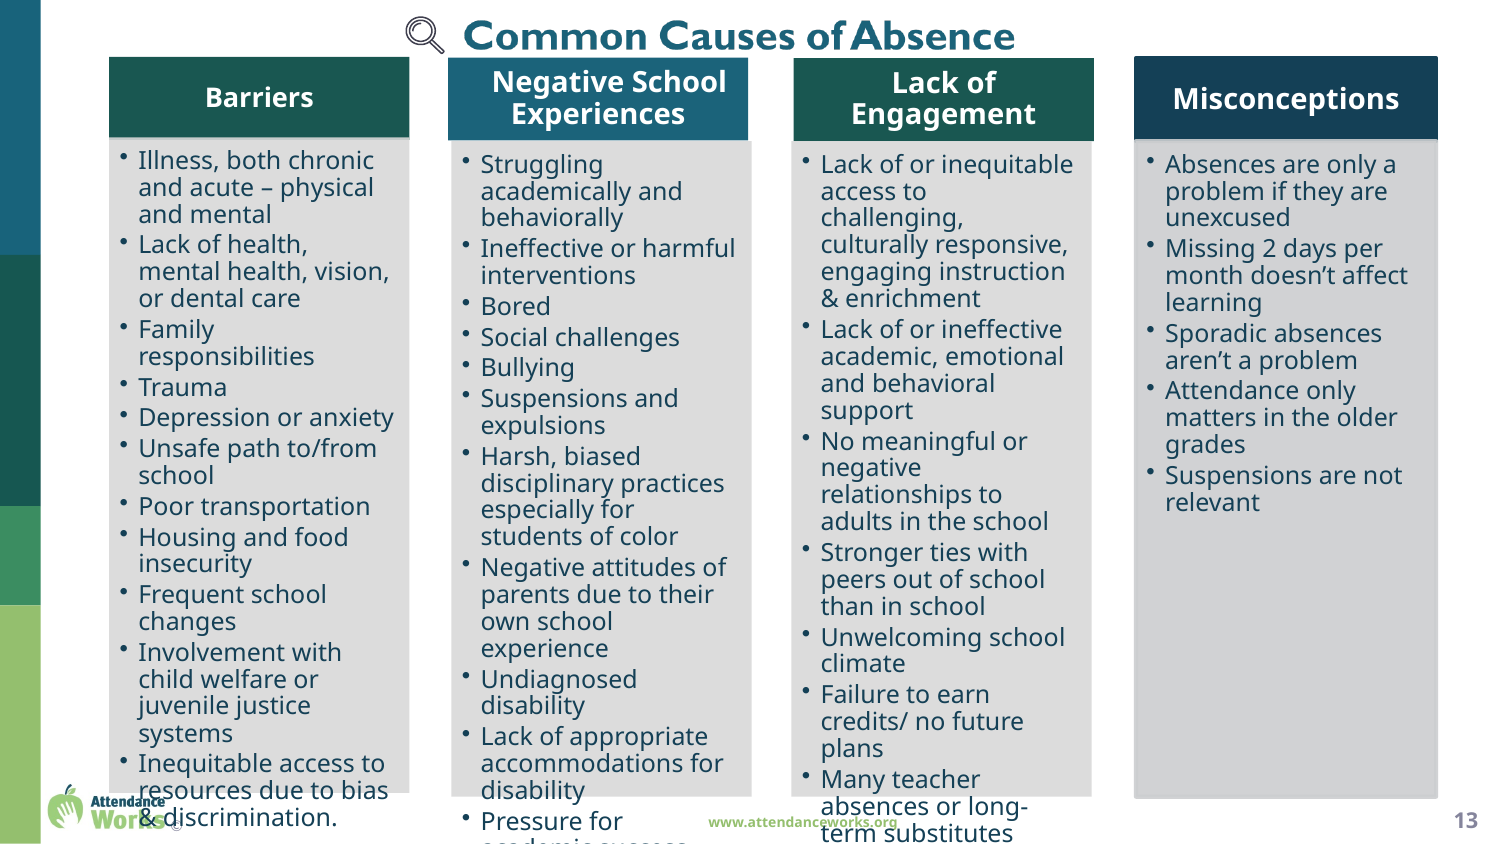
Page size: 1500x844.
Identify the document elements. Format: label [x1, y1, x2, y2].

picture [409, 0, 1069, 84]
picture [45, 782, 108, 831]
text_box [406, 16, 445, 54]
text_box [108, 0, 1437, 844]
